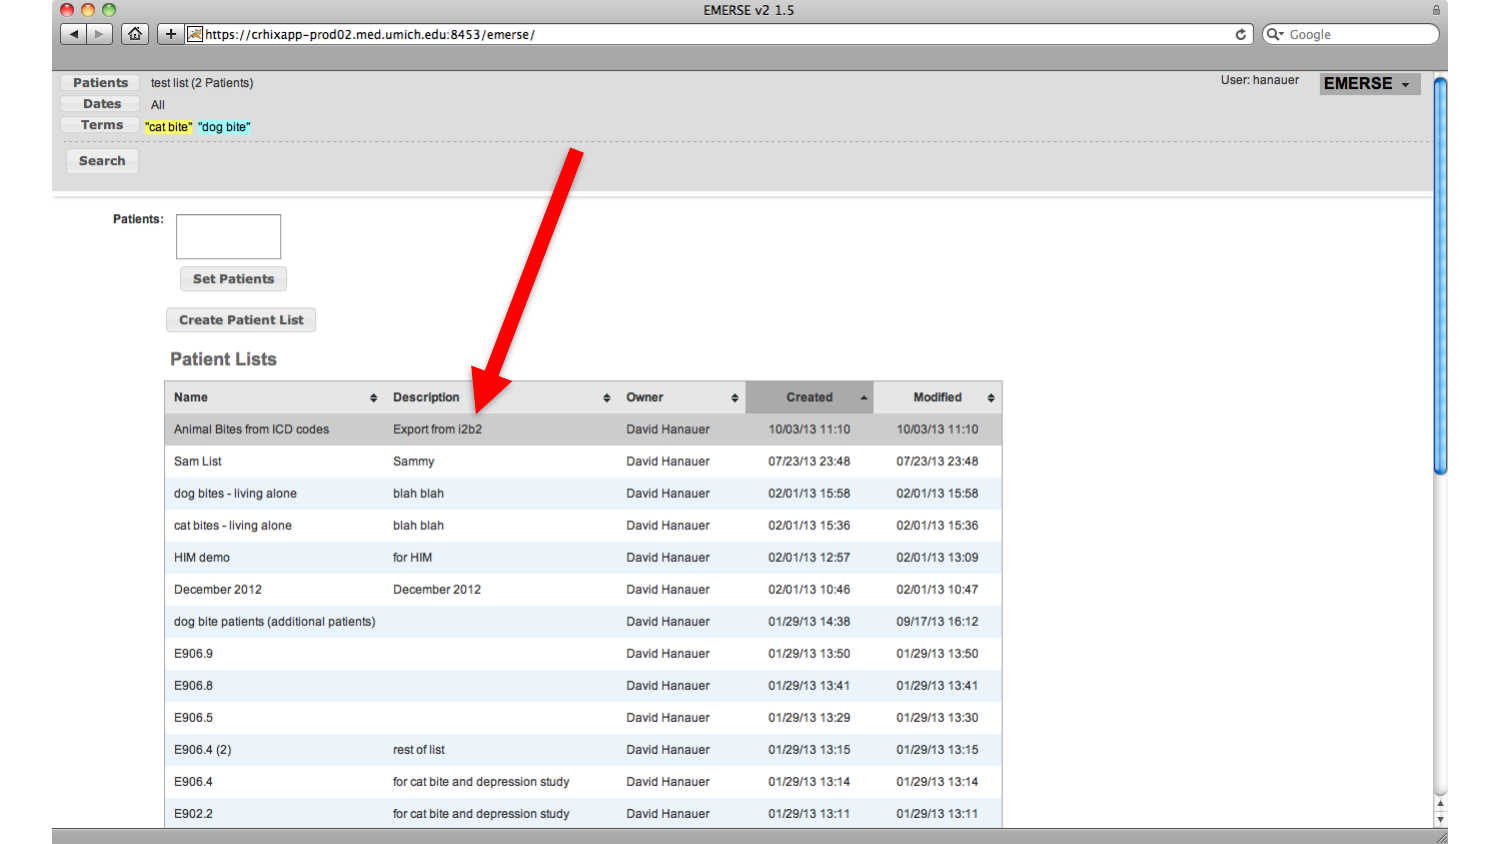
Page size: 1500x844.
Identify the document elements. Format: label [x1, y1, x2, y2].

picture [52, 0, 1448, 844]
text_box [475, 149, 578, 415]
